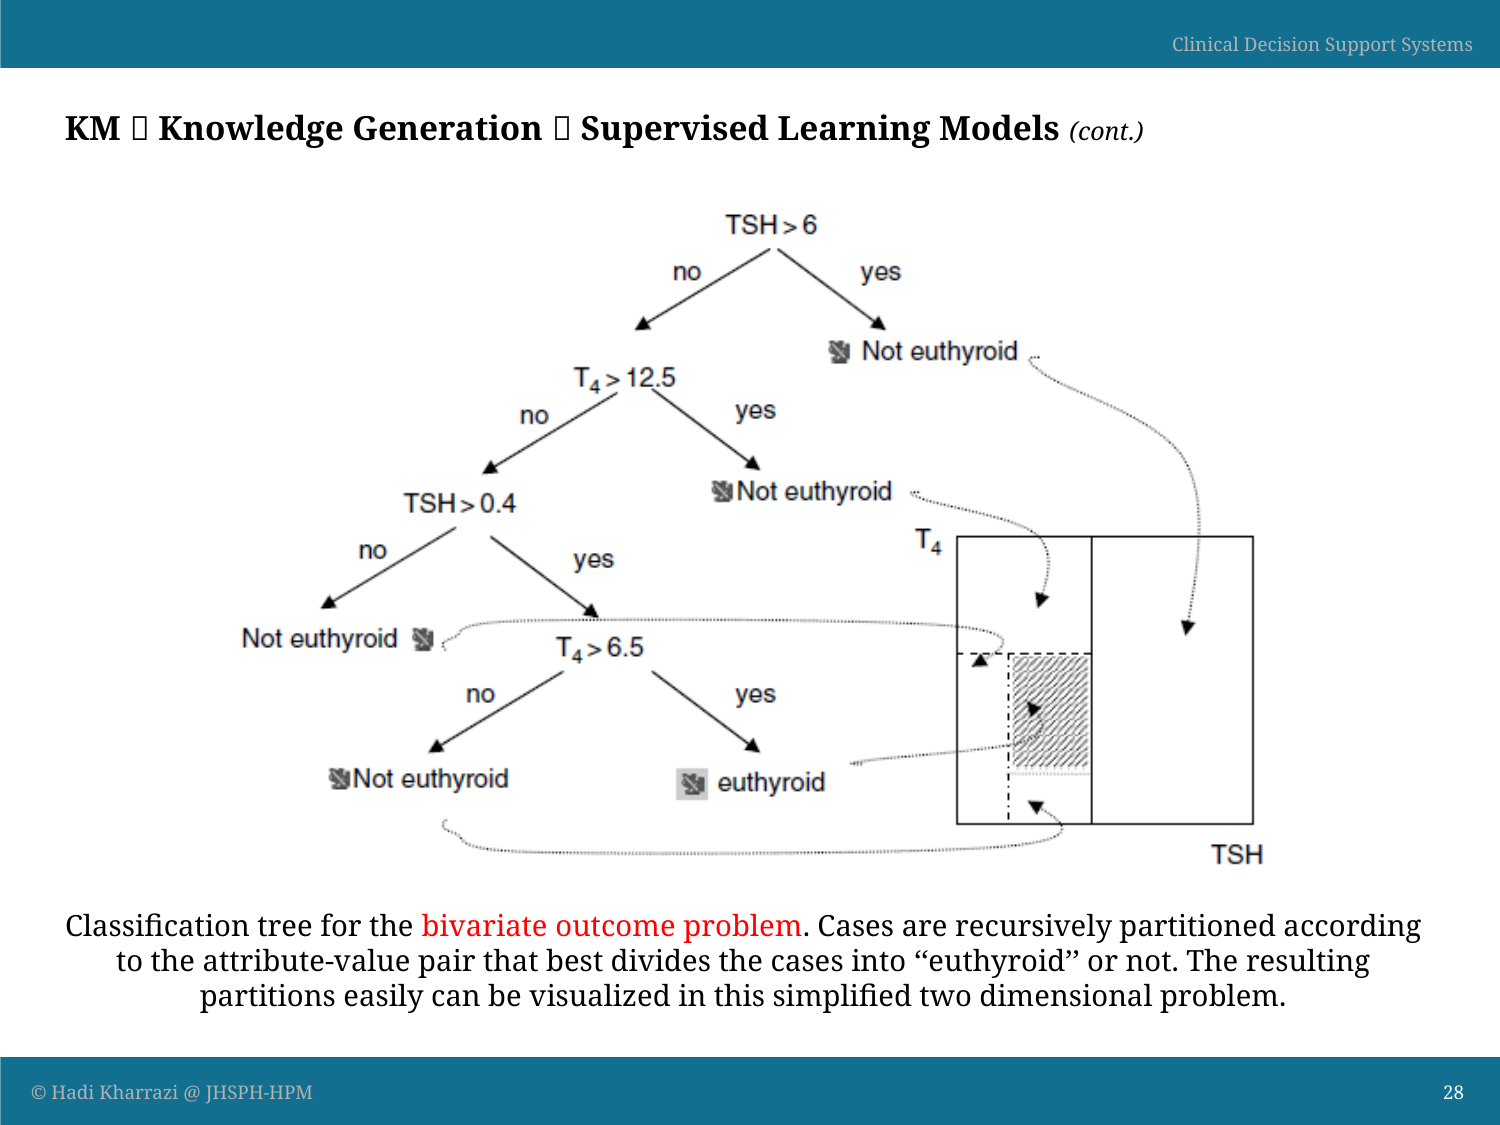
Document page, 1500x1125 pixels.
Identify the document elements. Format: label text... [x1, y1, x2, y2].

picture [229, 199, 1270, 874]
text_box Classification tree for the bivariate outcome problem. Cases are recursively partitioned according to the attribute-value pair that best divides the cases into ‘‘euthyroid’’ or not. The resulting partitions easily can be visualized in this simplified two dimensional problem. [37, 899, 1450, 1020]
slide_number 28 [1381, 1073, 1479, 1112]
title KM  Knowledge Generation  Supervised Learning Models (cont.) [50, 99, 1463, 163]
